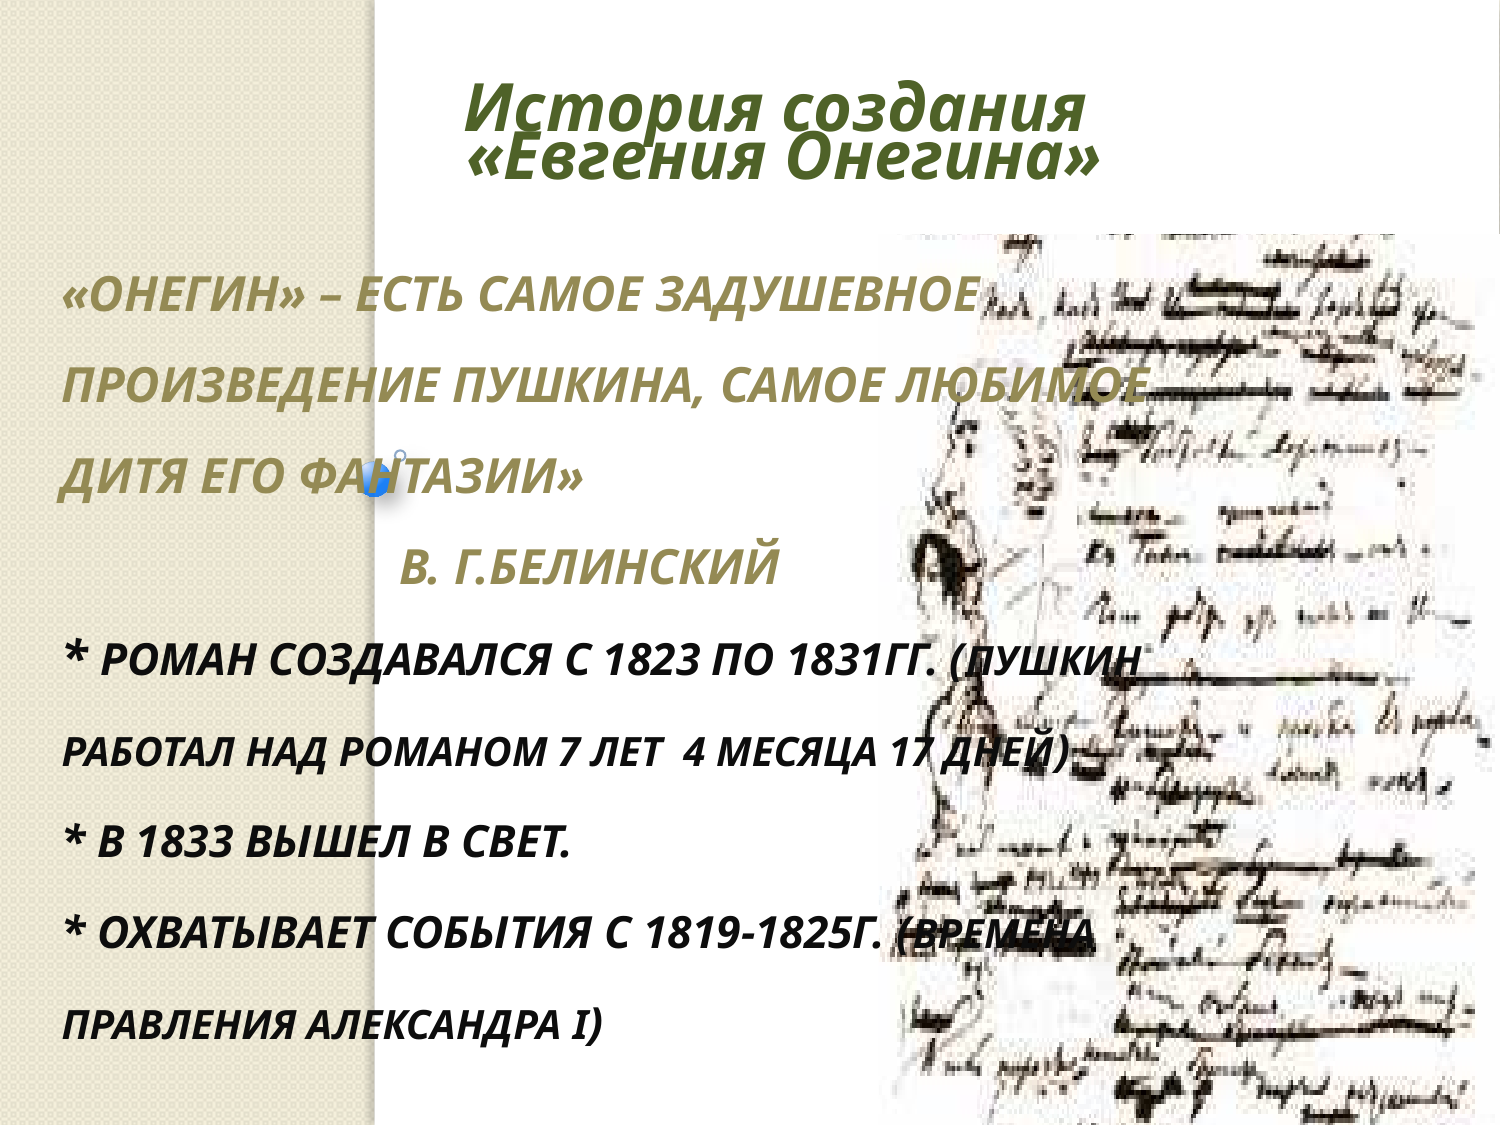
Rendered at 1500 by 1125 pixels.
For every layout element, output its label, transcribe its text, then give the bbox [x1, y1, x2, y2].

title «Онегин» – есть самое задушевное произведение Пушкина, самое любимое дитя его фантазии» В. Г.Белинский * Роман создавался с 1823 по 1831гг. (Пушкин работал над романом 7 лет 4 месяца 17 дней) * В 1833 вышел в свет. * Охватывает события с 1819-1825г. (времена правления Александра I) [46, 222, 1184, 1067]
picture [878, 234, 1500, 1125]
list История создания «Евгения Онегина» [105, 46, 1461, 200]
